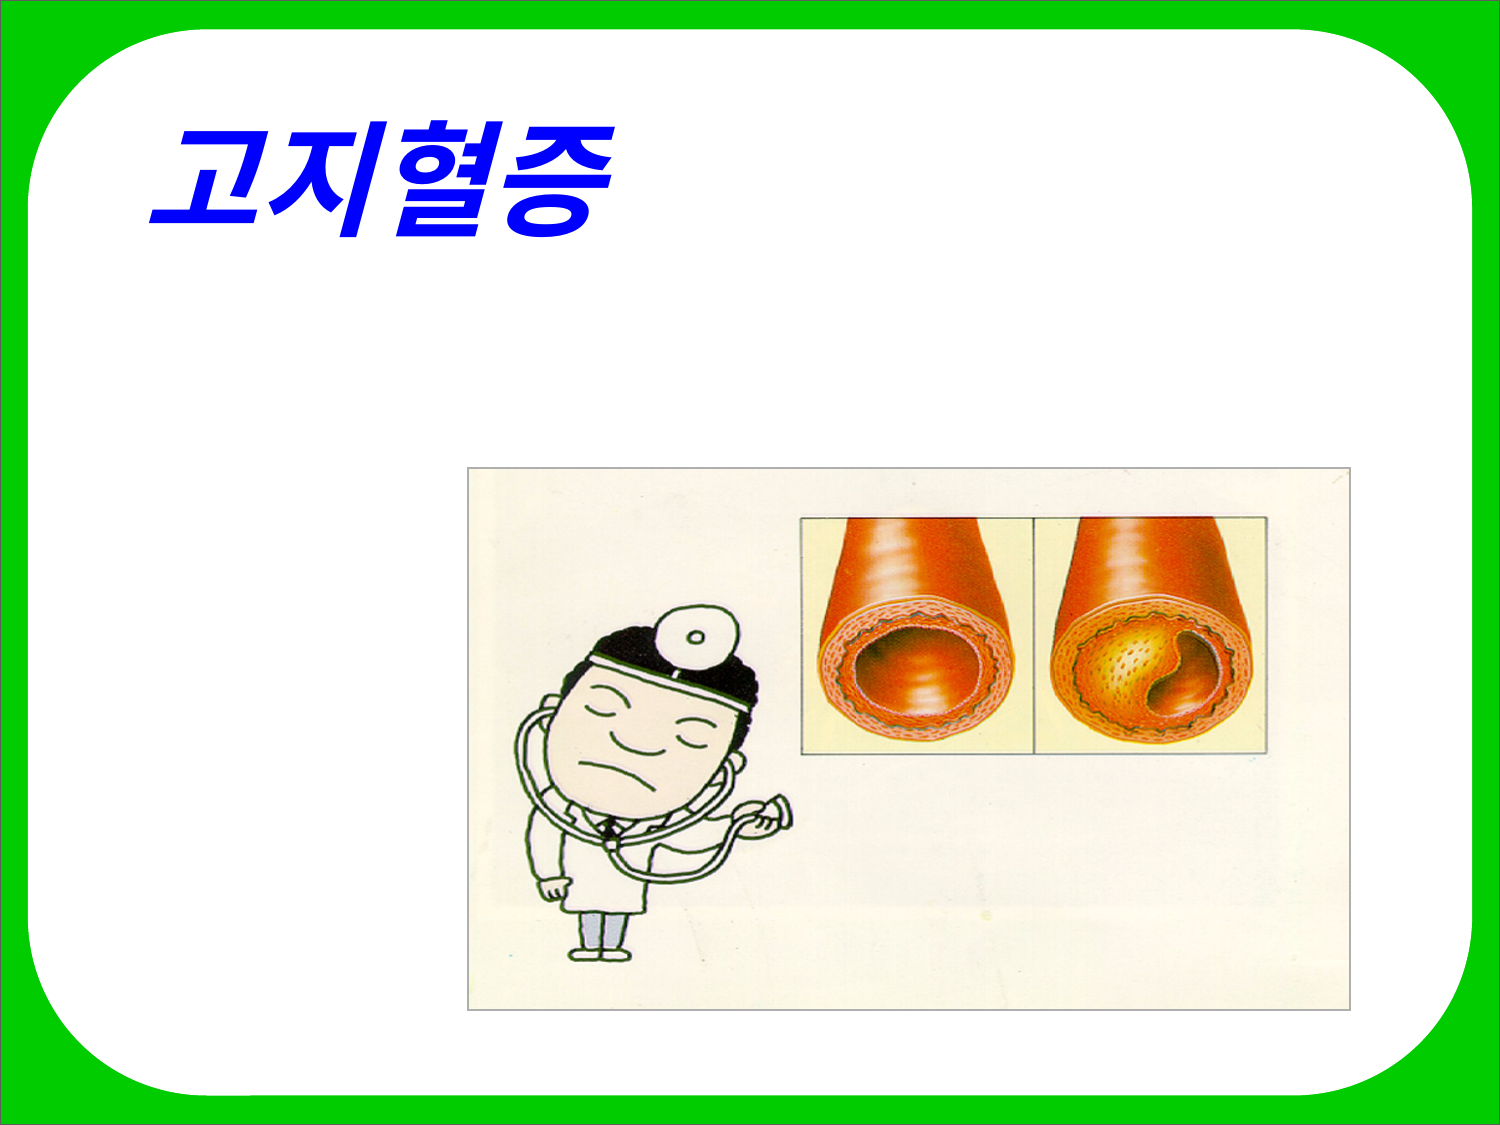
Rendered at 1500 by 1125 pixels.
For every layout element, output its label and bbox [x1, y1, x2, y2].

text_box [0, 0, 1500, 1125]
picture [468, 468, 1350, 1010]
